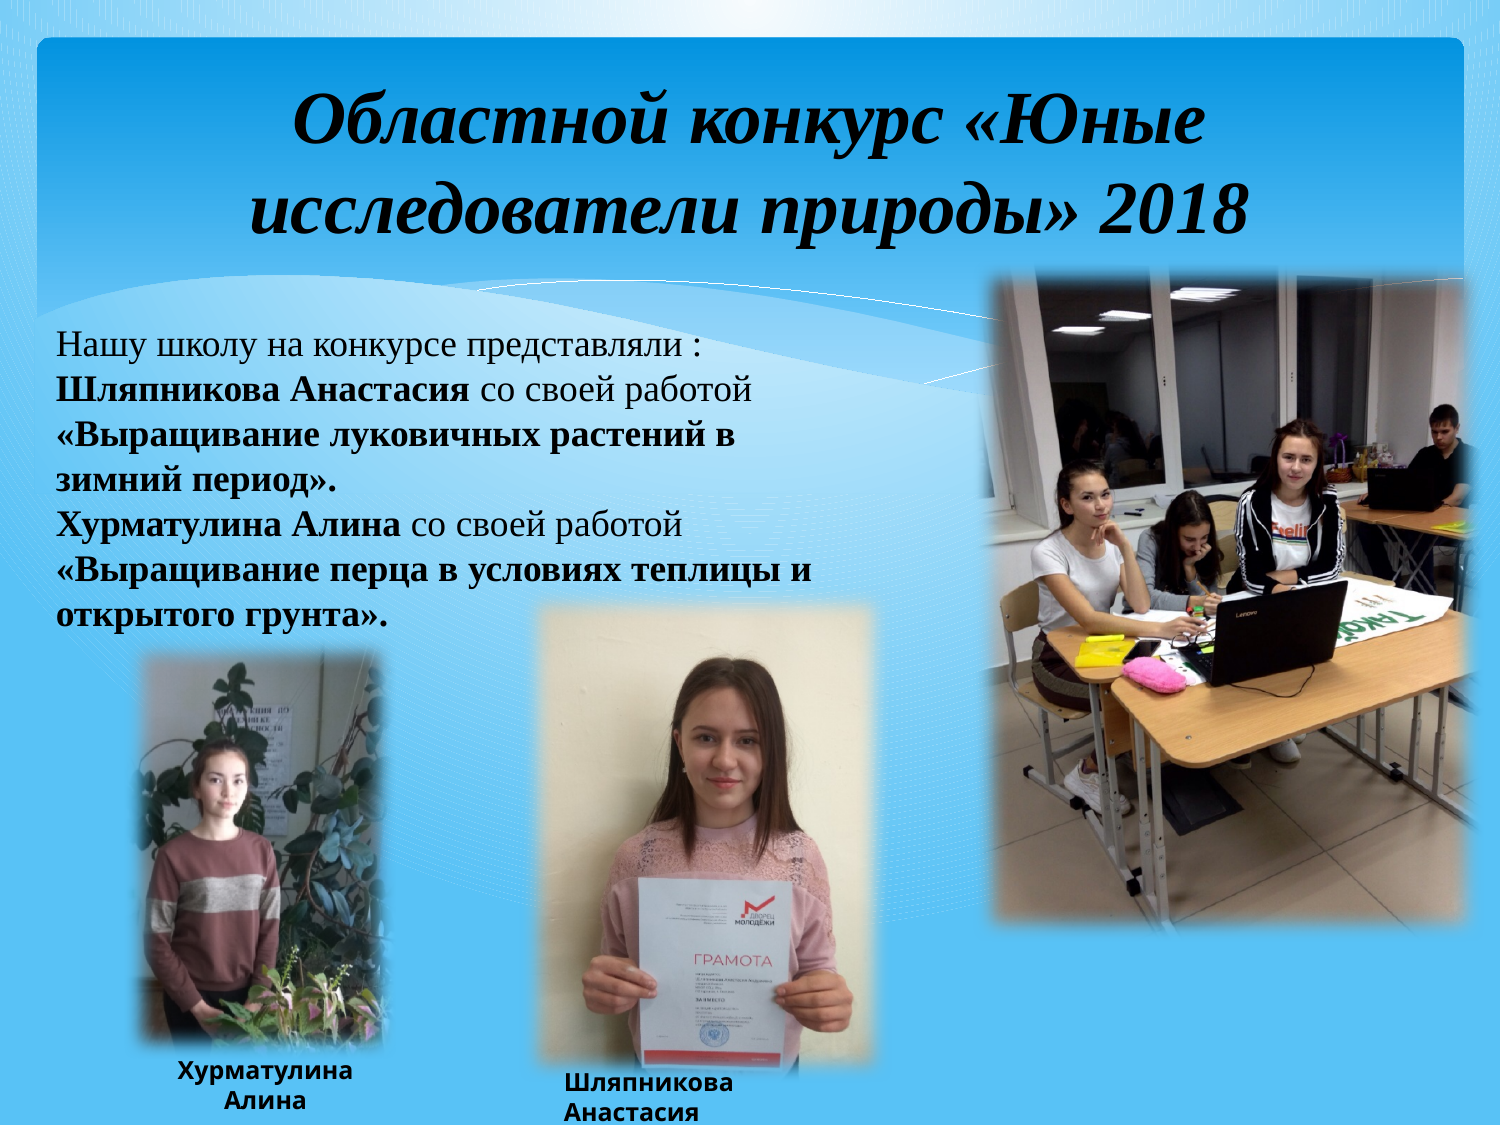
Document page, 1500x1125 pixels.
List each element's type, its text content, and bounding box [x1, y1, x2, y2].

text_box Нашу школу на конкурсе представляли : Шляпникова Анастасия со своей работой «Выращивание луковичных растений в зимний период». Хурматулина Алина со своей работой «Выращивание перца в условиях теплицы и открытого грунта». [41, 311, 869, 642]
title Областной конкурс «Юные исследователи природы» 2018 [74, 55, 1426, 262]
picture [972, 260, 1484, 942]
picture [123, 635, 397, 1060]
text_box Хурматулина Алина [147, 1070, 384, 1122]
picture [519, 585, 892, 1083]
text_box Шляпникова Анастасия [549, 1093, 857, 1125]
